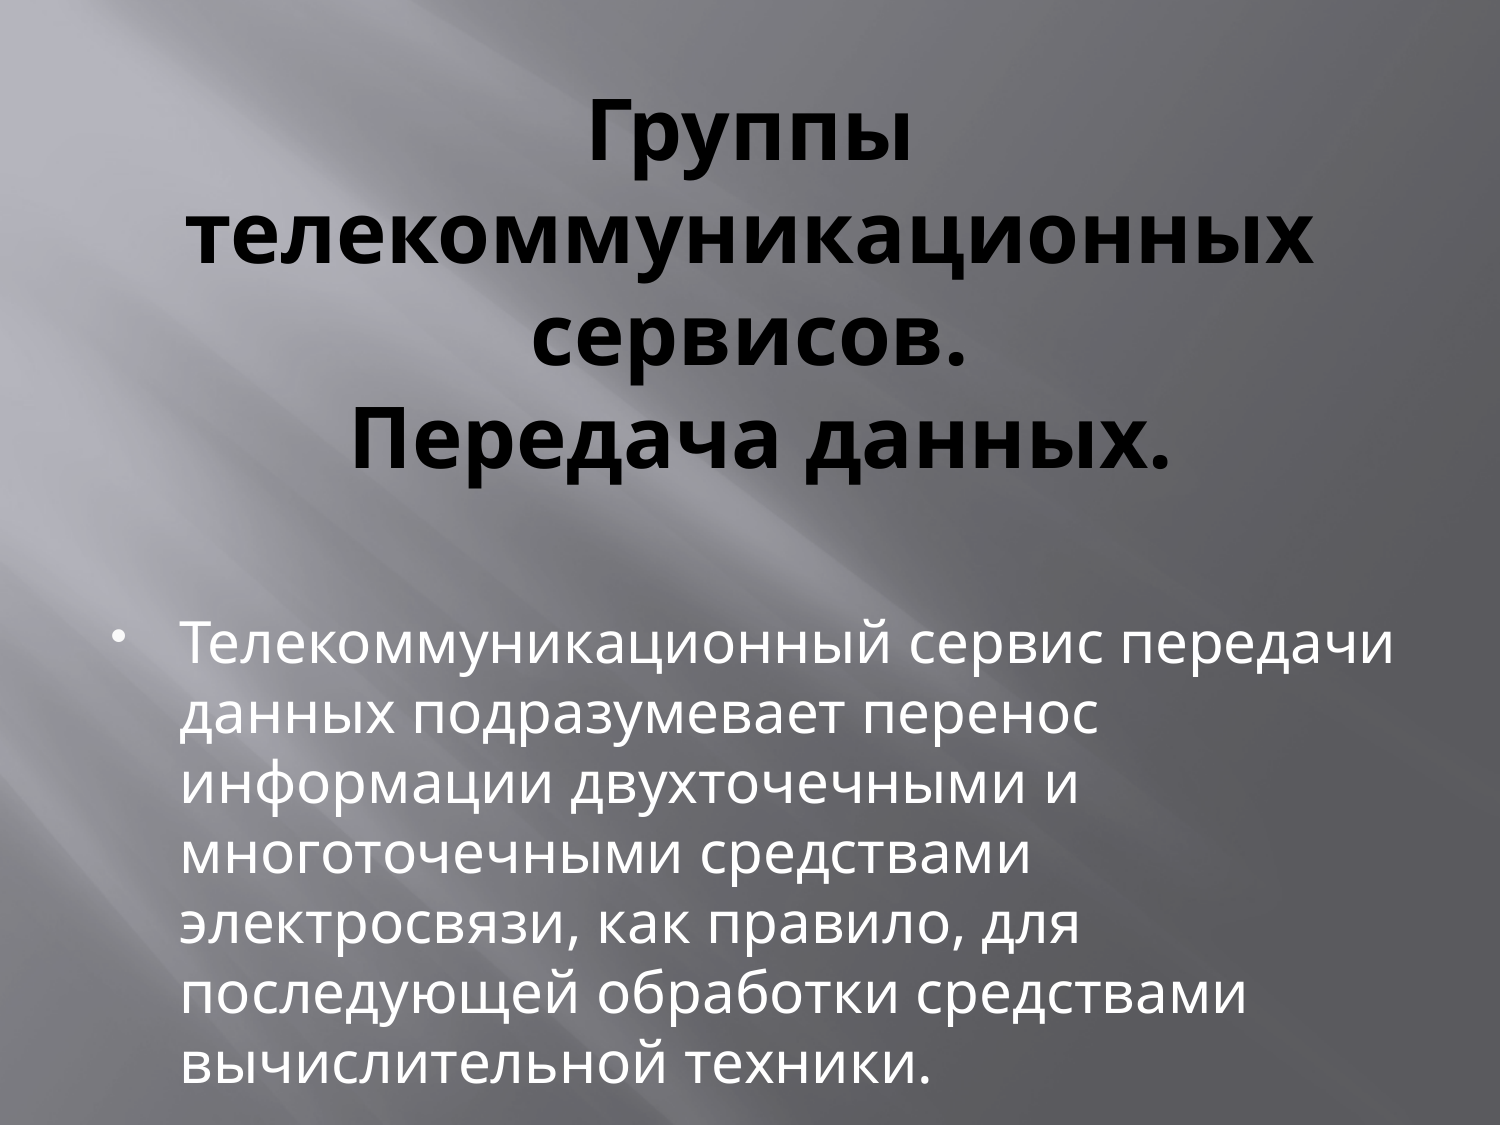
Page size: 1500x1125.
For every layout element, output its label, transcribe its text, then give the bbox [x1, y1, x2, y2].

title Группы телекоммуникационных сервисов. Передача данных. [75, 45, 1425, 516]
list Телекоммуникационный сервис передачи данных подразумевает перенос информации двухточечными и многоточечными средствами электросвязи, как правило, для последующей обработки средствами вычислительной техники. [75, 597, 1425, 1035]
